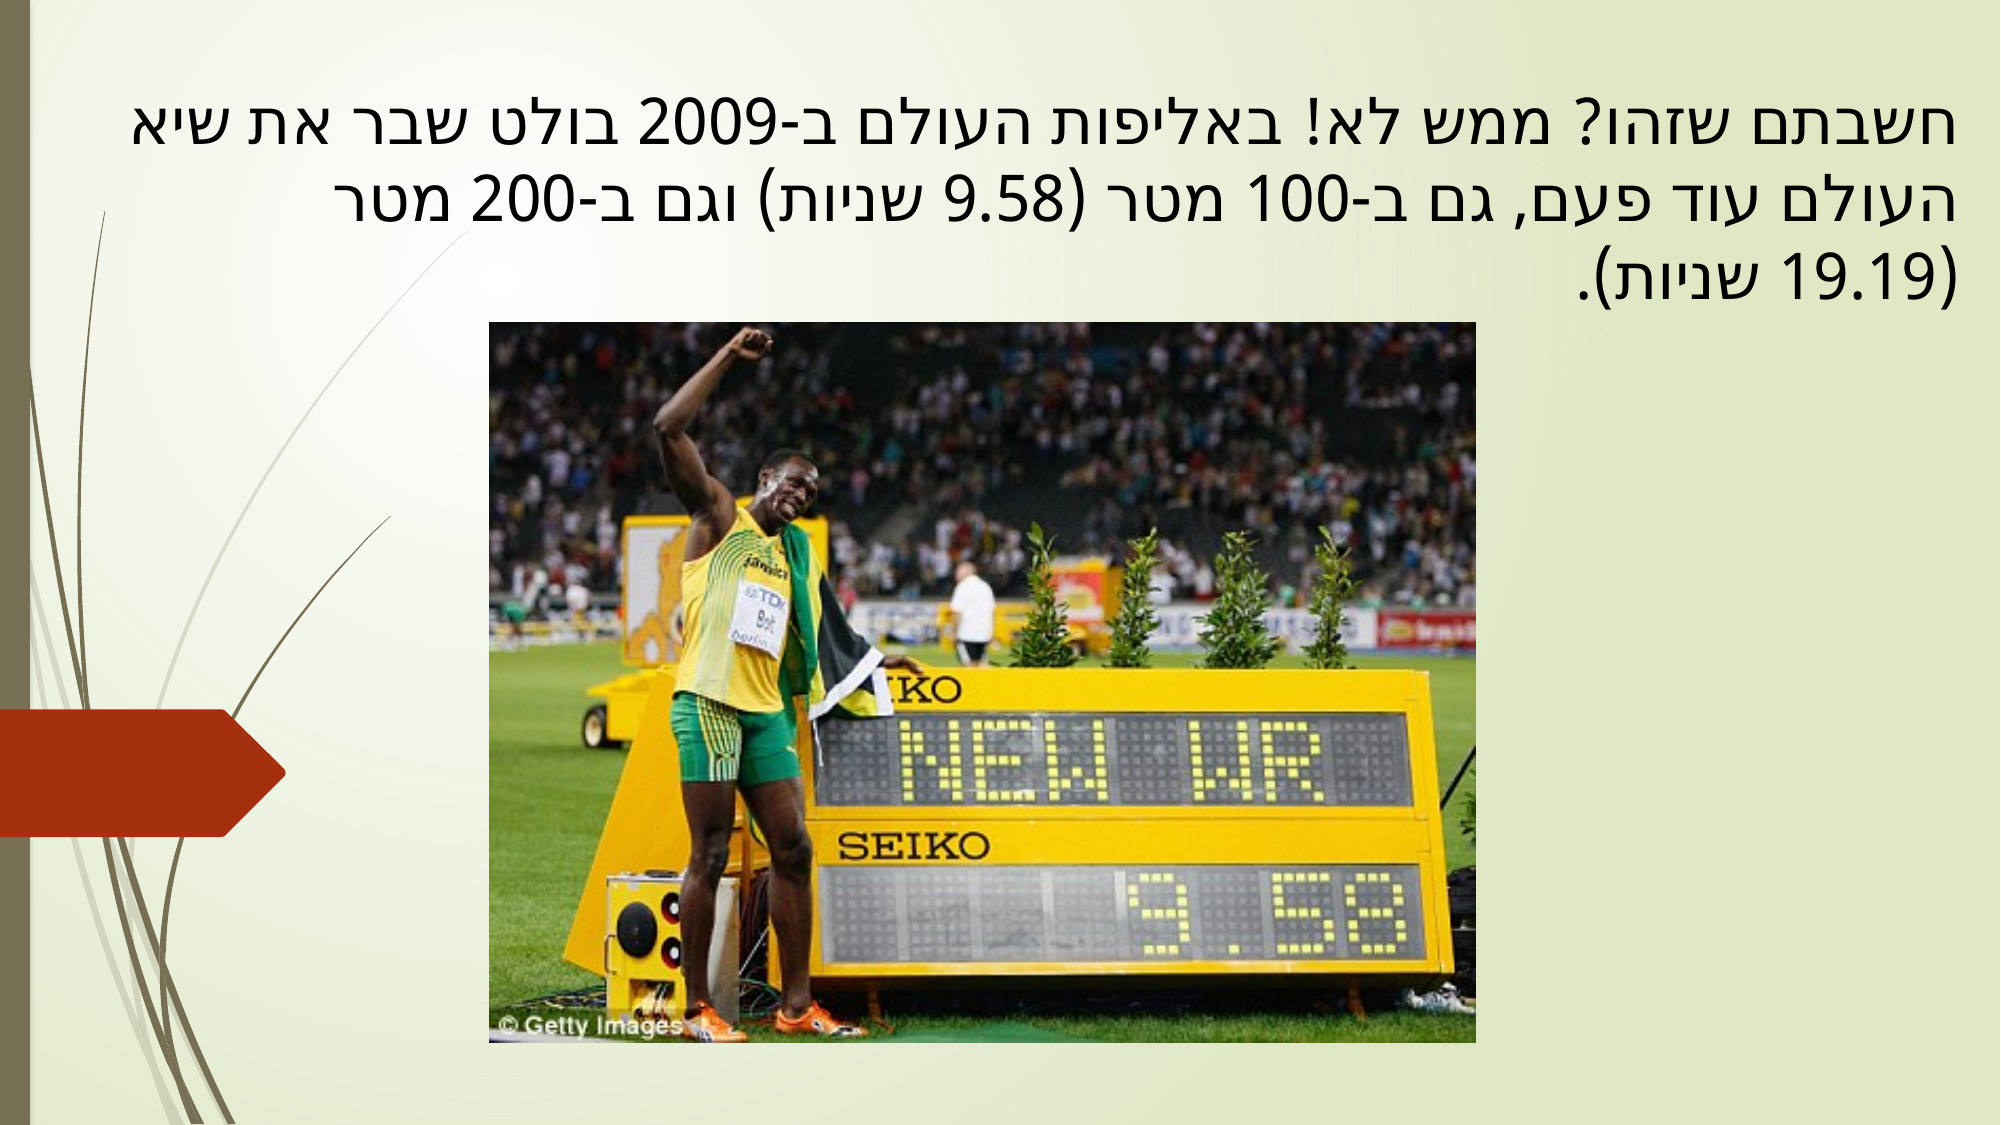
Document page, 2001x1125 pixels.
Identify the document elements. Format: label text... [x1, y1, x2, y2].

text_box חשבתם שזהו? ממש לא! באליפות העולם ב-2009 בולט שבר את שיא העולם עוד פעם, גם ב-100 מטר (9.58 שניות) וגם ב-200 מטר (19.19 שניות). [113, 72, 1975, 320]
picture [489, 321, 1476, 1043]
